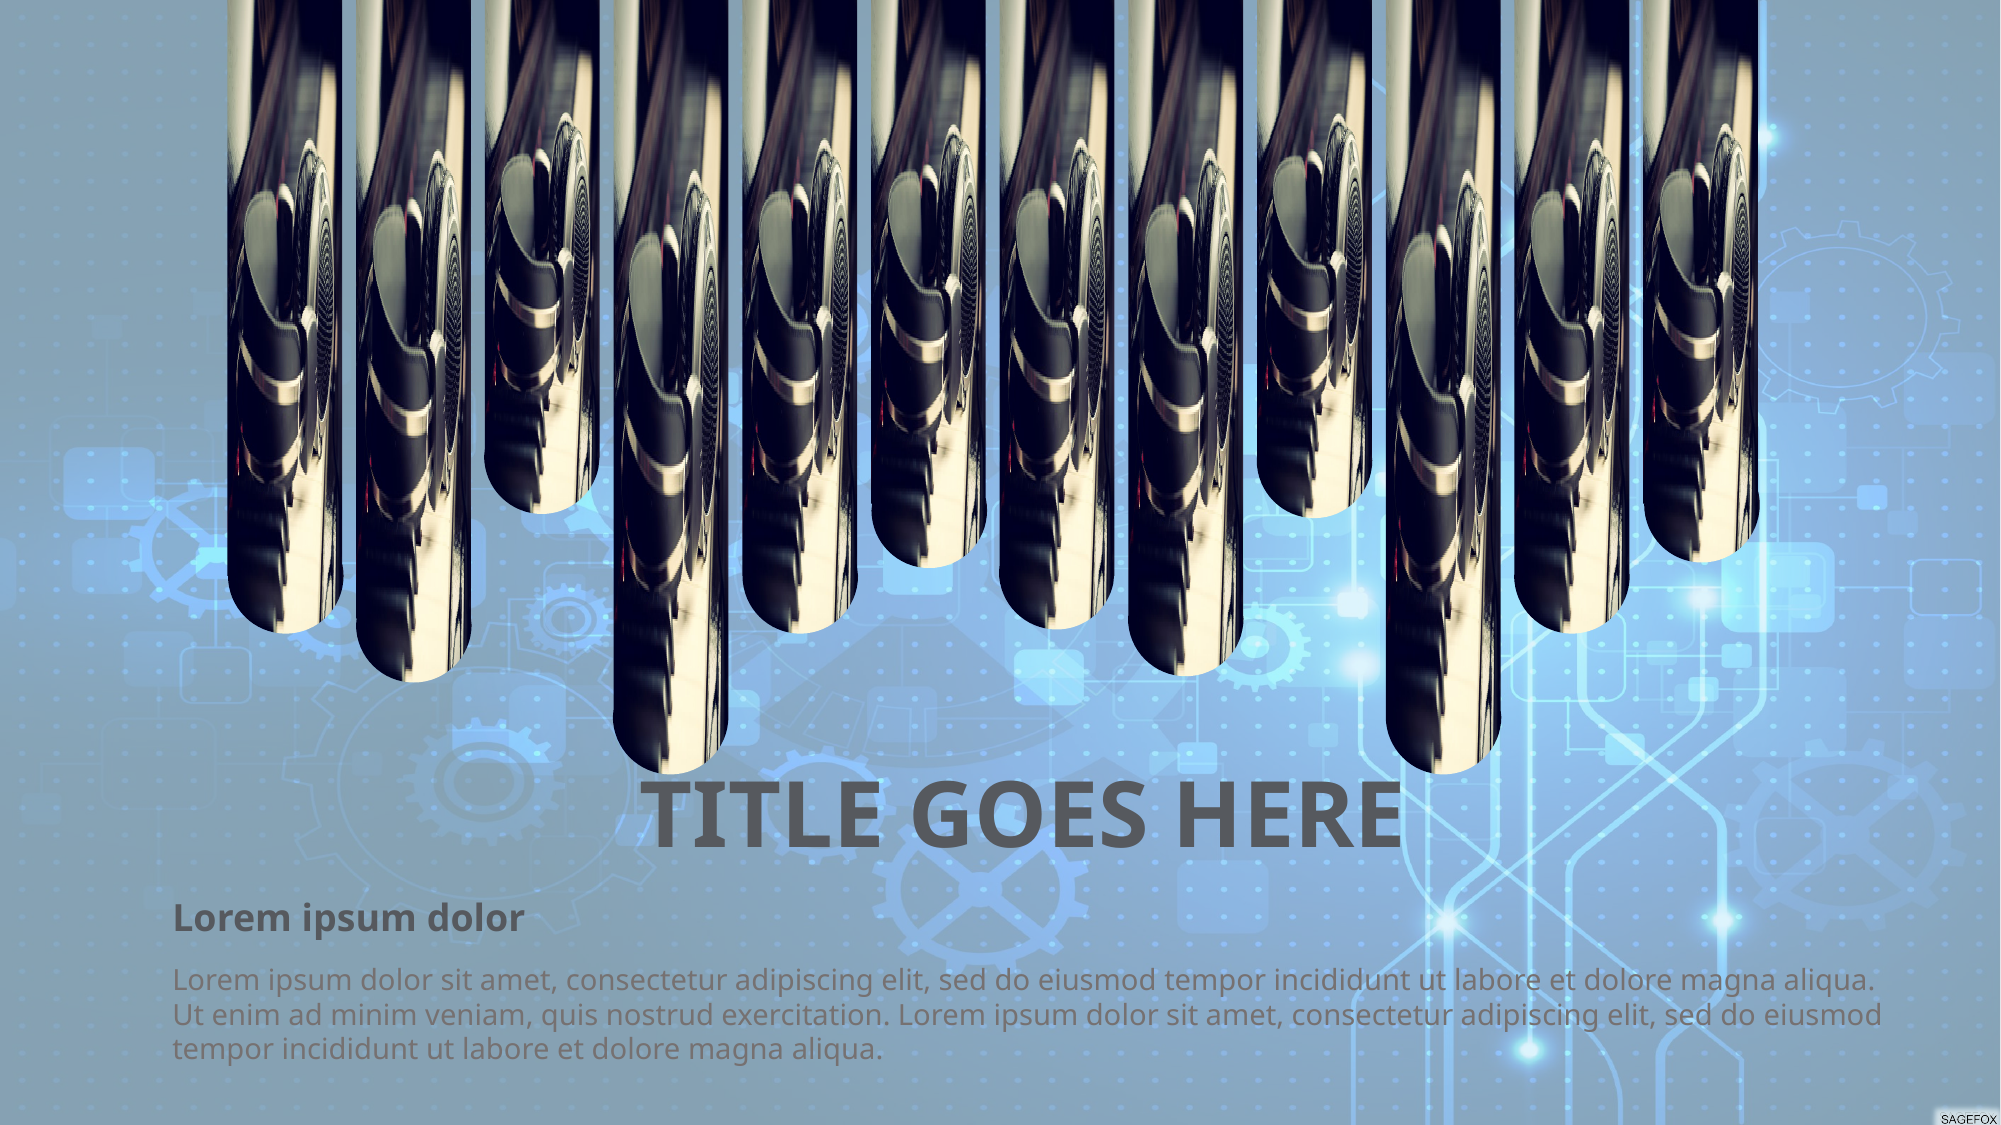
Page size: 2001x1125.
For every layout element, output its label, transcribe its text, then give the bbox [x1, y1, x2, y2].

text_box TITLE GOES HERE [571, 775, 1476, 873]
picture [1938, 1114, 1999, 1125]
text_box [227, 0, 1760, 775]
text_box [157, 886, 1917, 1075]
